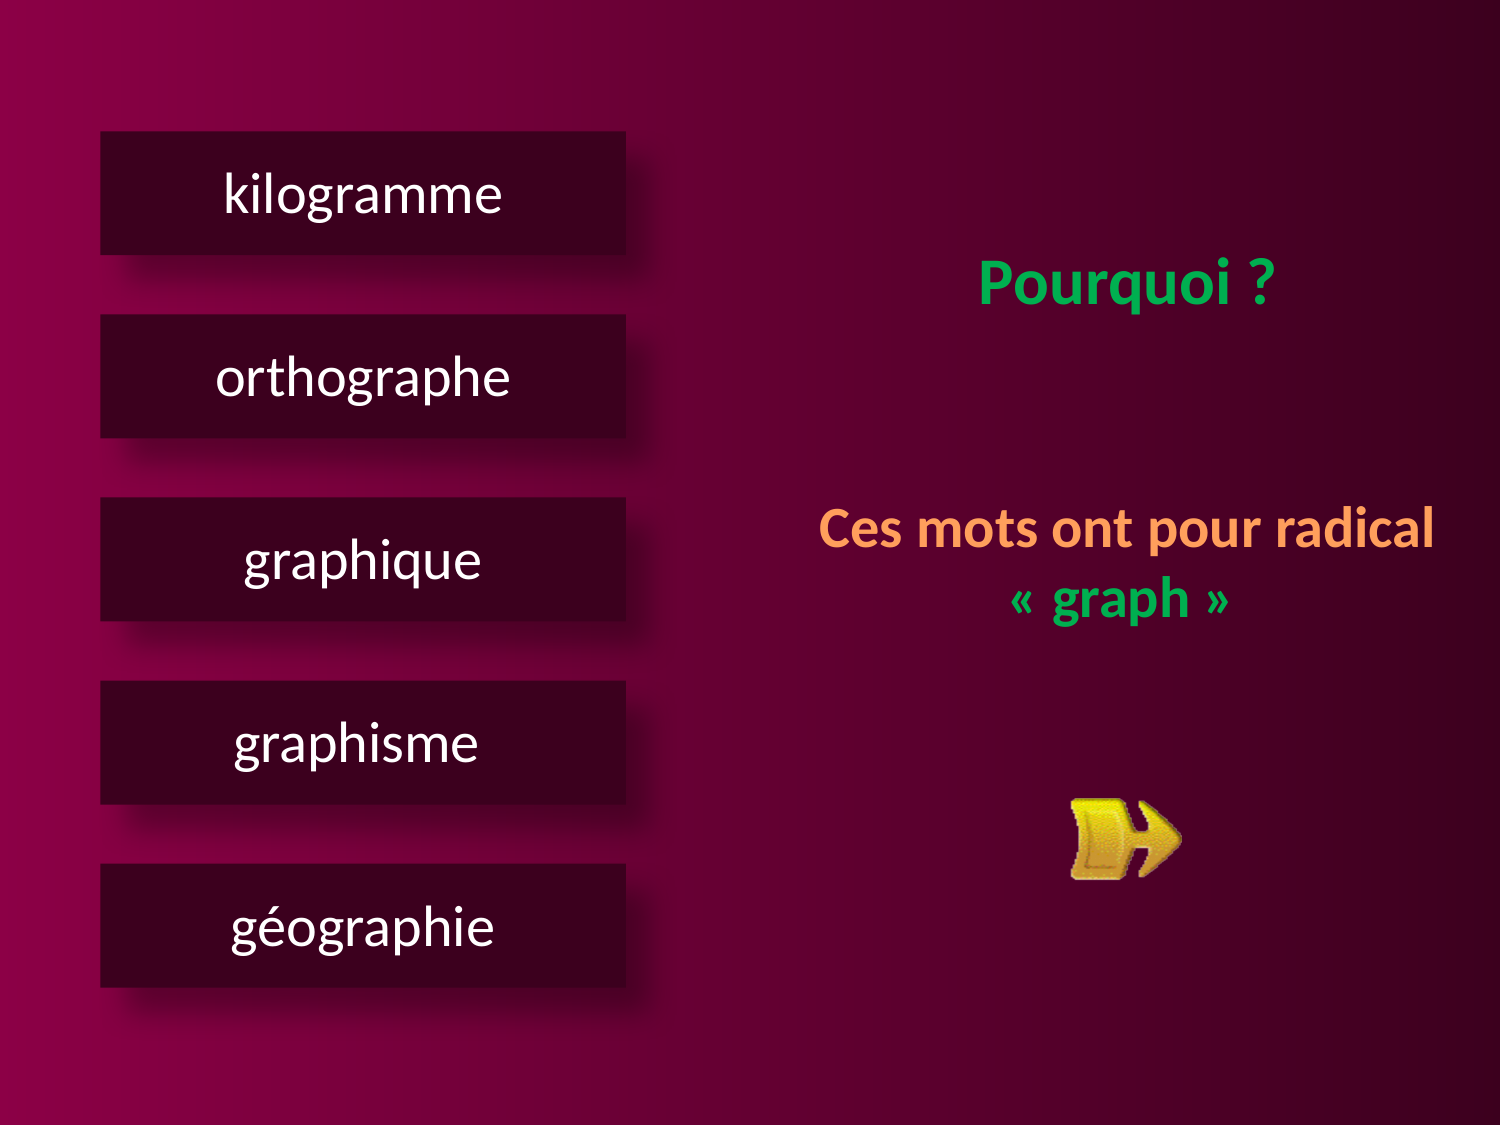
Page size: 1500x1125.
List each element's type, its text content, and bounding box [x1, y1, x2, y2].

text_box orthographe [98, 312, 628, 440]
text_box kilogramme [98, 129, 628, 257]
text_box graphisme [98, 678, 628, 807]
text_box [0, 0, 1500, 1125]
text_box graphique [98, 495, 628, 624]
picture [1070, 783, 1181, 896]
text_box géographie [98, 862, 628, 990]
text_box Ces mots ont pour radical « graph » [779, 466, 1477, 659]
text_box Pourquoi ? [963, 230, 1294, 326]
